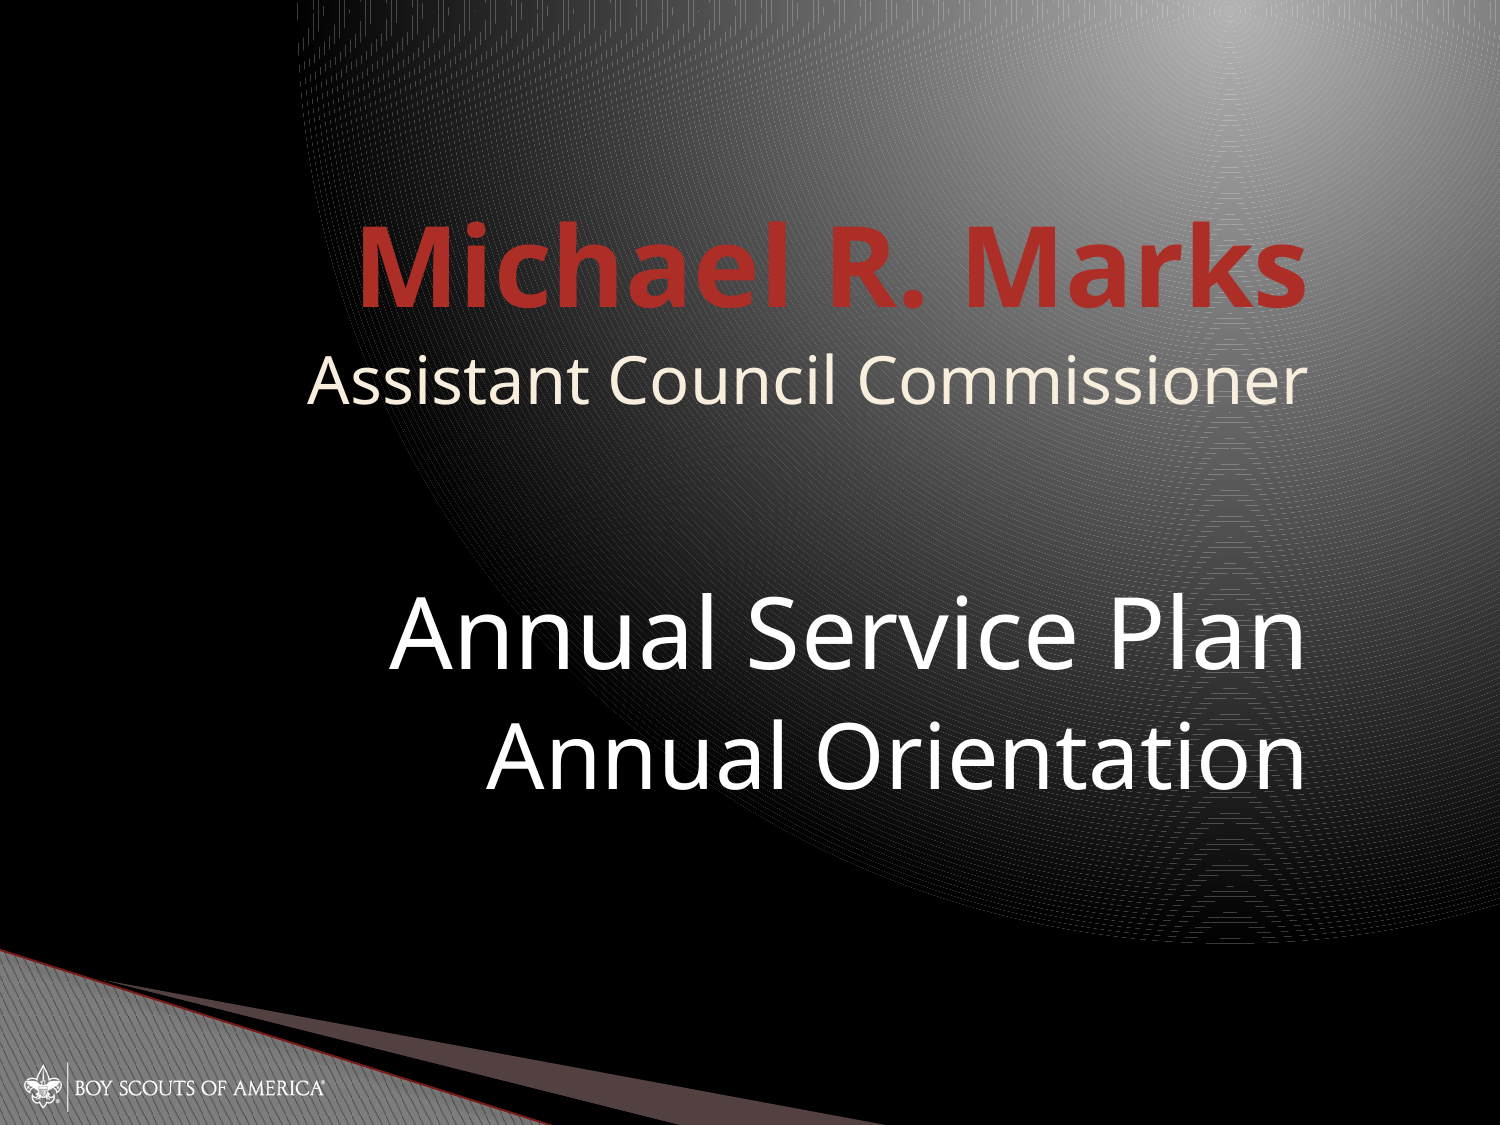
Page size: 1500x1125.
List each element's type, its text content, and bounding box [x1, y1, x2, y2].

picture [0, 952, 543, 1125]
list Annual Service Plan Annual Orientation [243, 562, 1326, 882]
text_box Michael R. Marks Assistant Council Commissioner [174, 187, 1325, 450]
